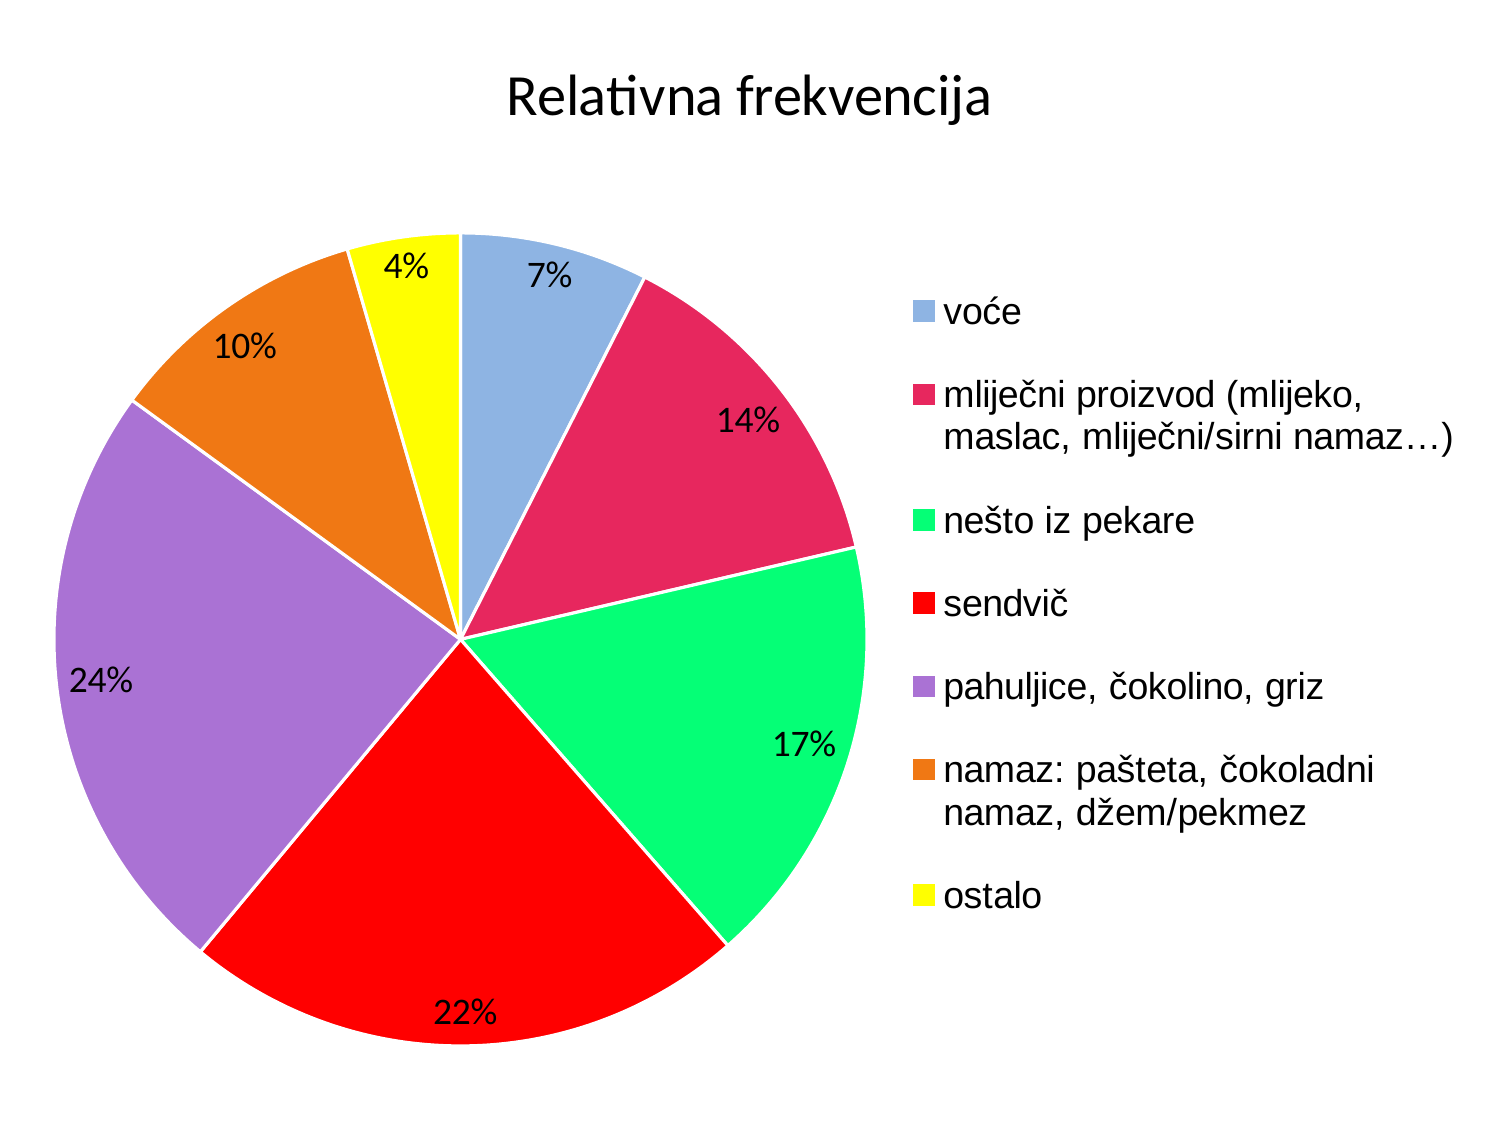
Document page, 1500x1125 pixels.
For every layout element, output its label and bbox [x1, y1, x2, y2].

chart [24, 24, 1476, 1088]
